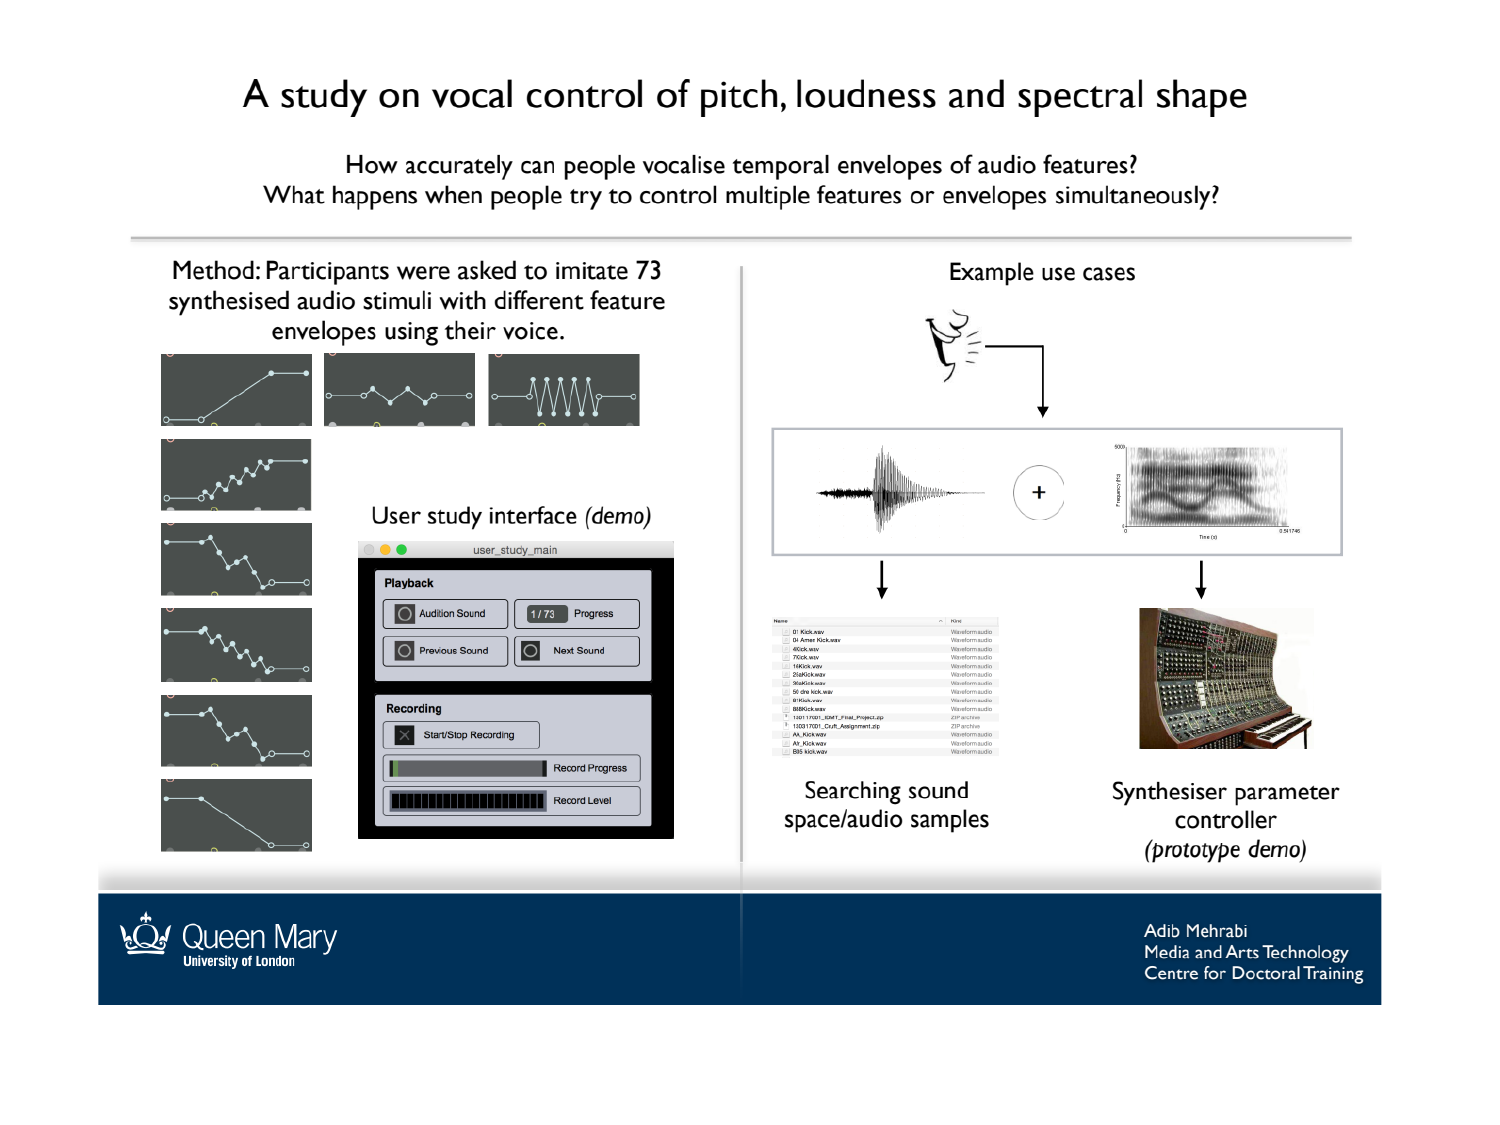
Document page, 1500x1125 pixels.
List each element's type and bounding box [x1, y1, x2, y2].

list [0, 42, 1480, 1006]
